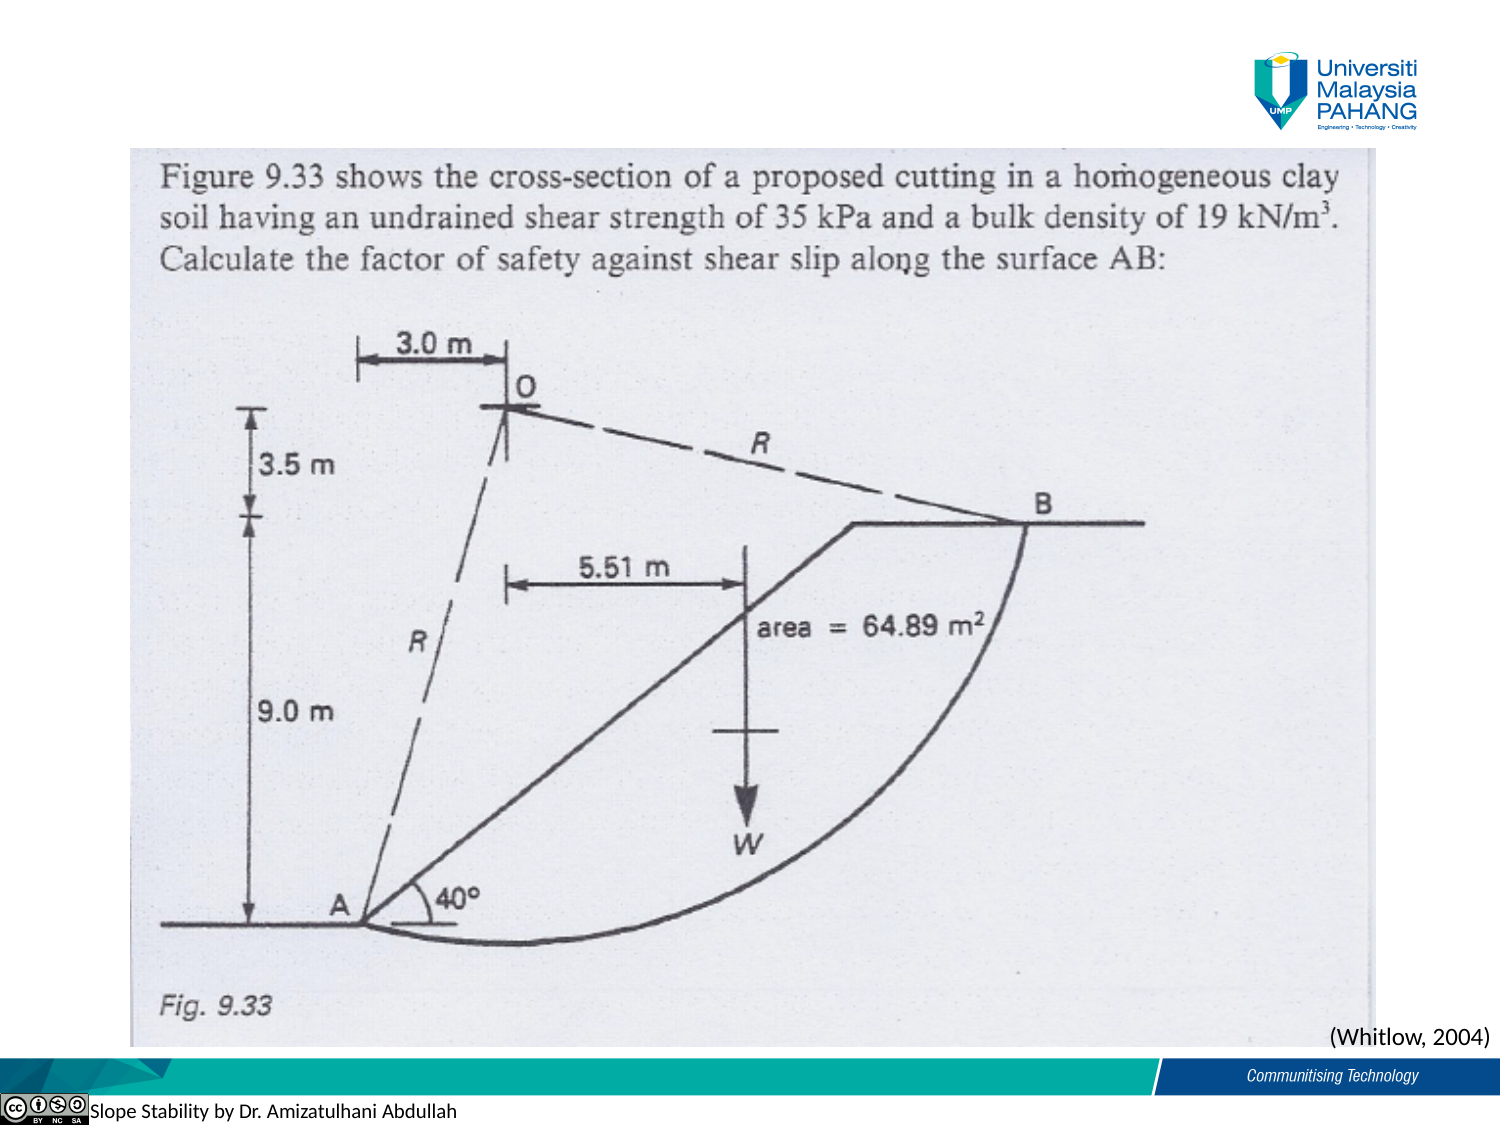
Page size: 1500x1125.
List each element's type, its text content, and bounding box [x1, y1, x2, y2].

picture [0, 0, 1500, 1125]
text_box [0, 1093, 692, 1125]
text_box (Whitlow, 2004) [489, 1013, 1500, 1058]
